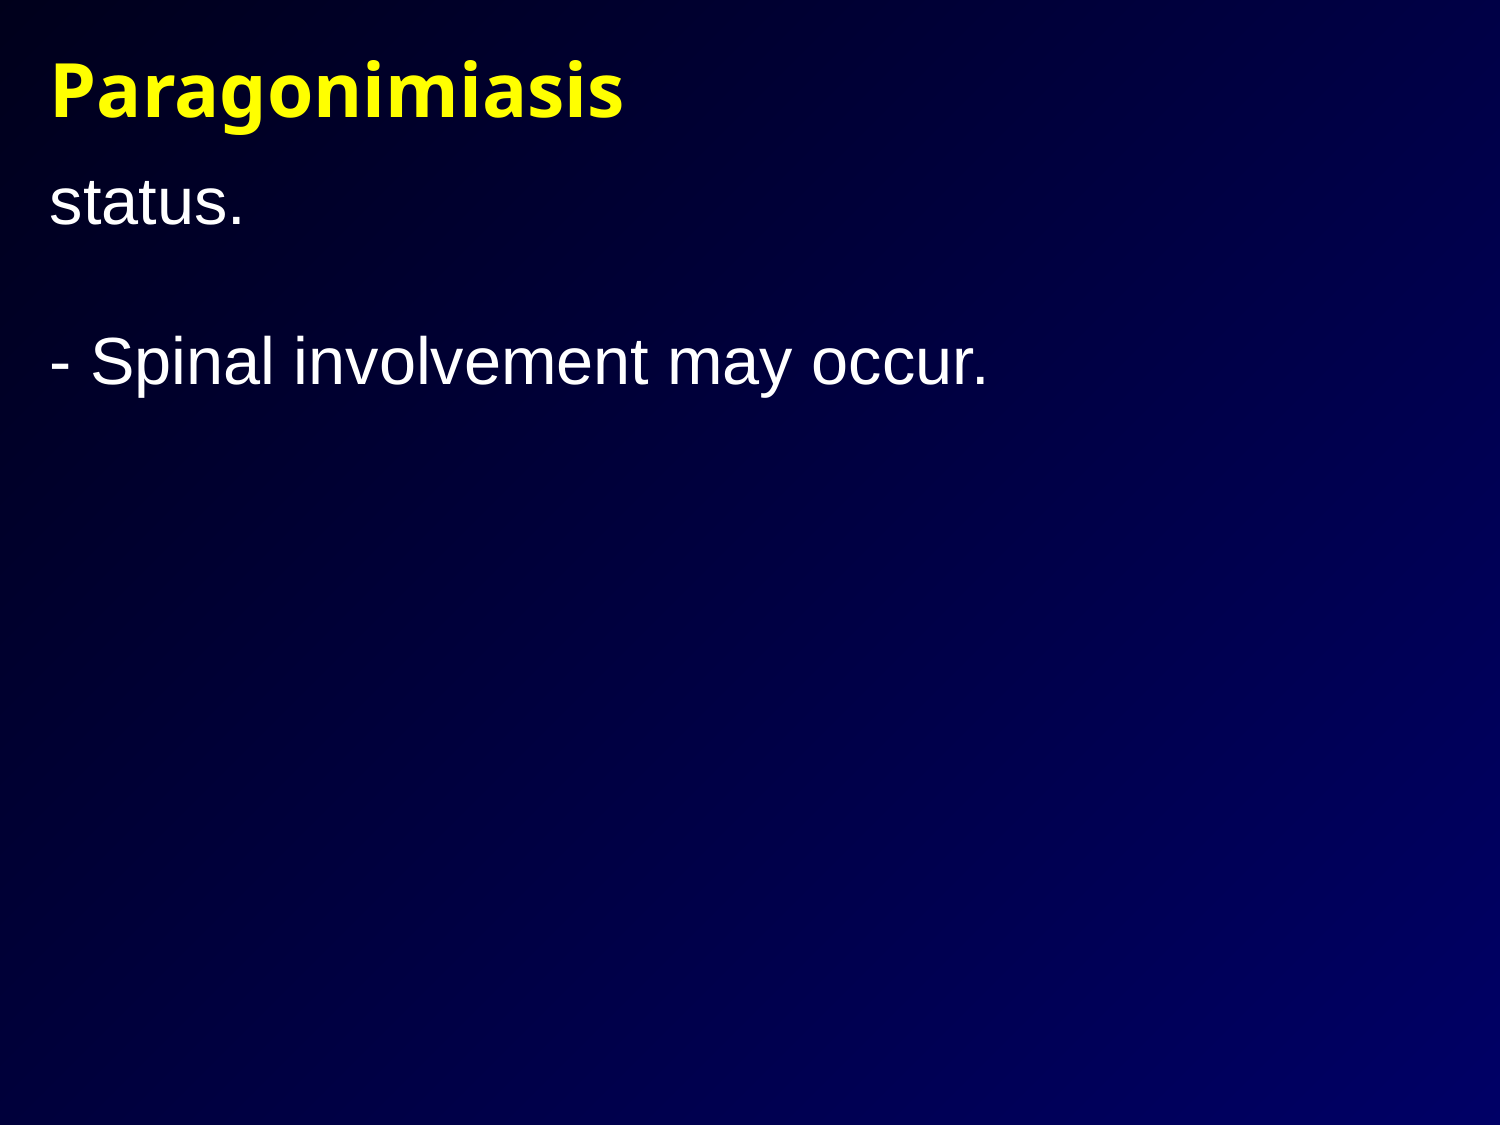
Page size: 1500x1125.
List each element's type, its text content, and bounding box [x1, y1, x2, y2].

text_box Paragonimiasis status. - Spinal involvement may occur. [35, 35, 1465, 405]
